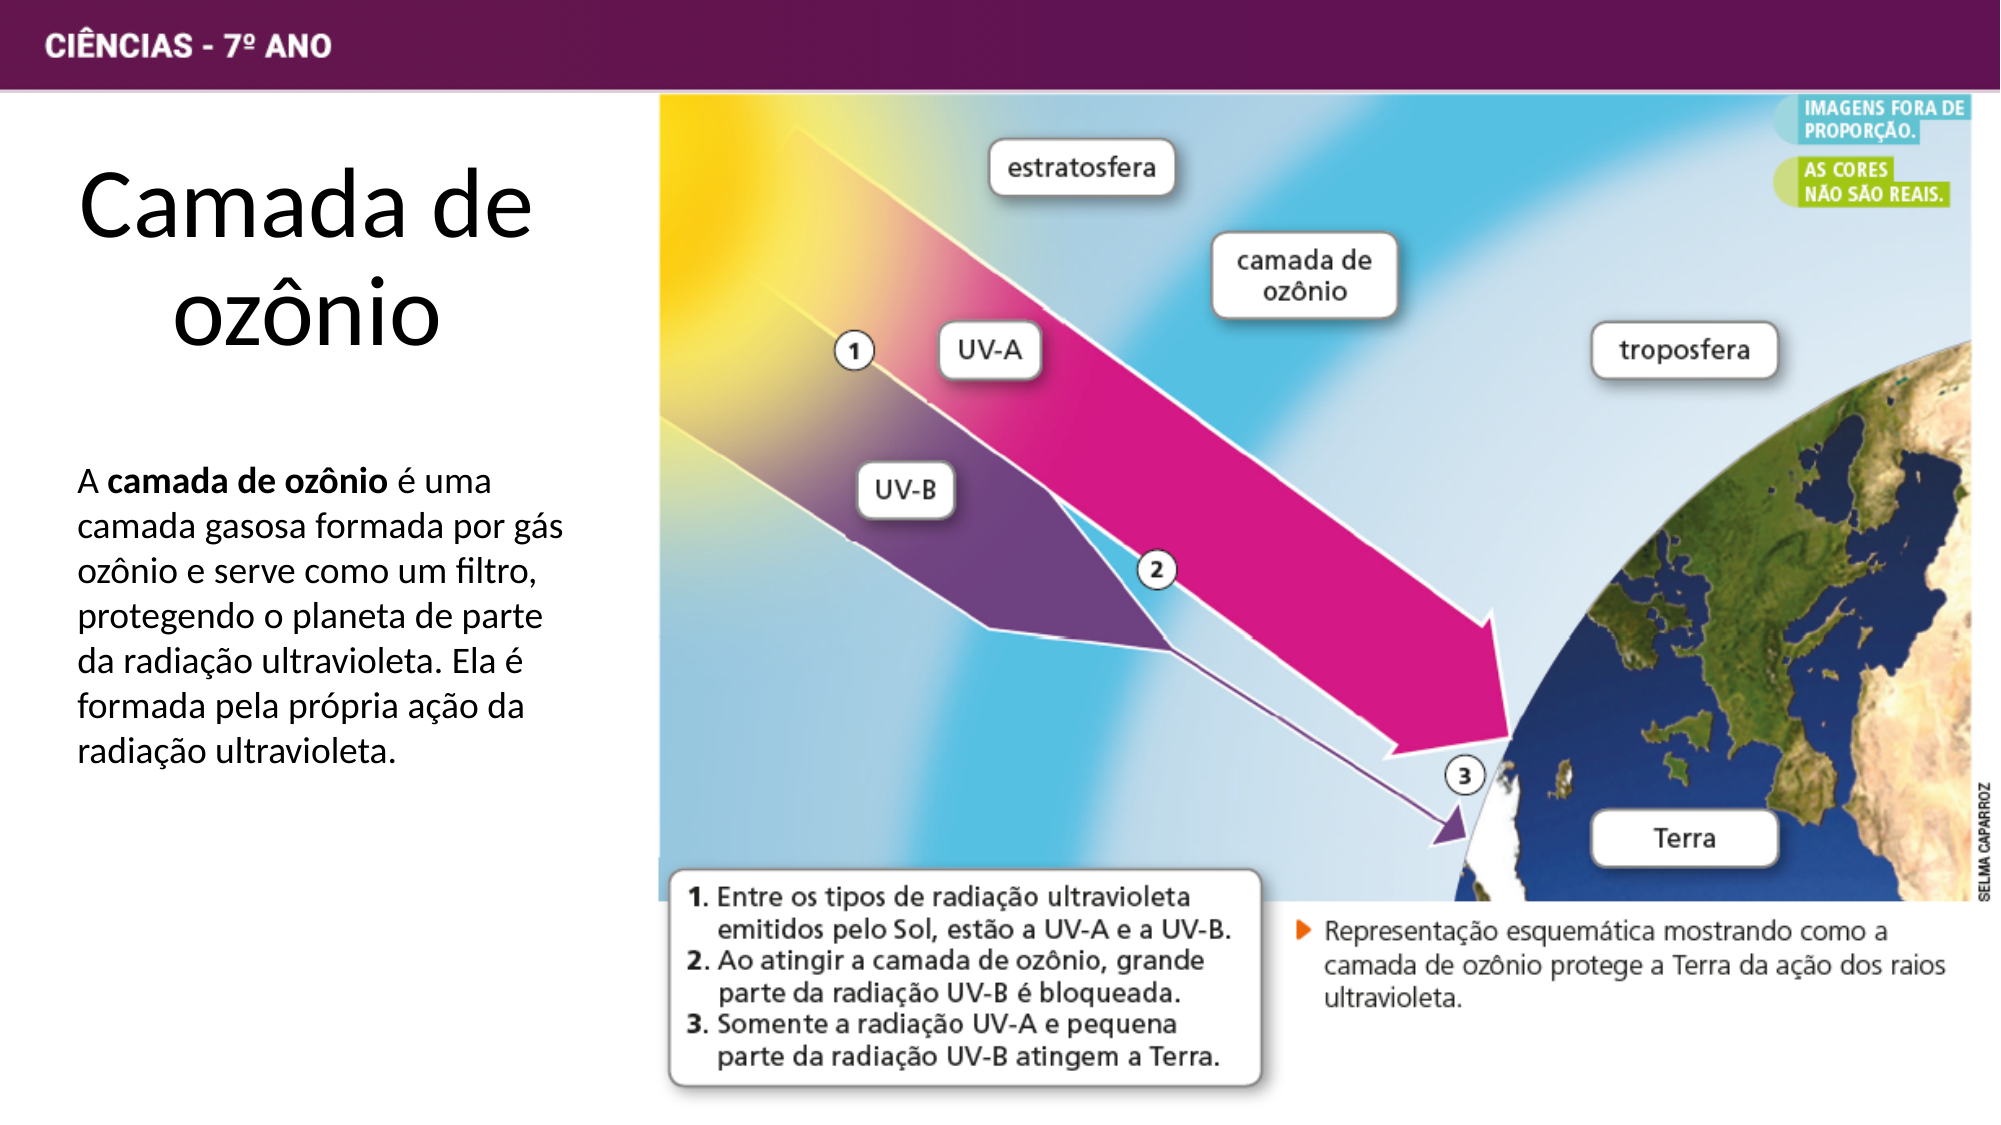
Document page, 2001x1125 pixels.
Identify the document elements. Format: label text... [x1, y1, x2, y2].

picture [0, 0, 2000, 1110]
text_box A camada de ozônio é uma camada gasosa formada por gás ozônio e serve como um filtro, protegendo o planeta de parte da radiação ultravioleta. Ela é formada pela própria ação da radiação ultravioleta. [62, 448, 601, 779]
text_box Camada de ozônio [13, 143, 601, 398]
